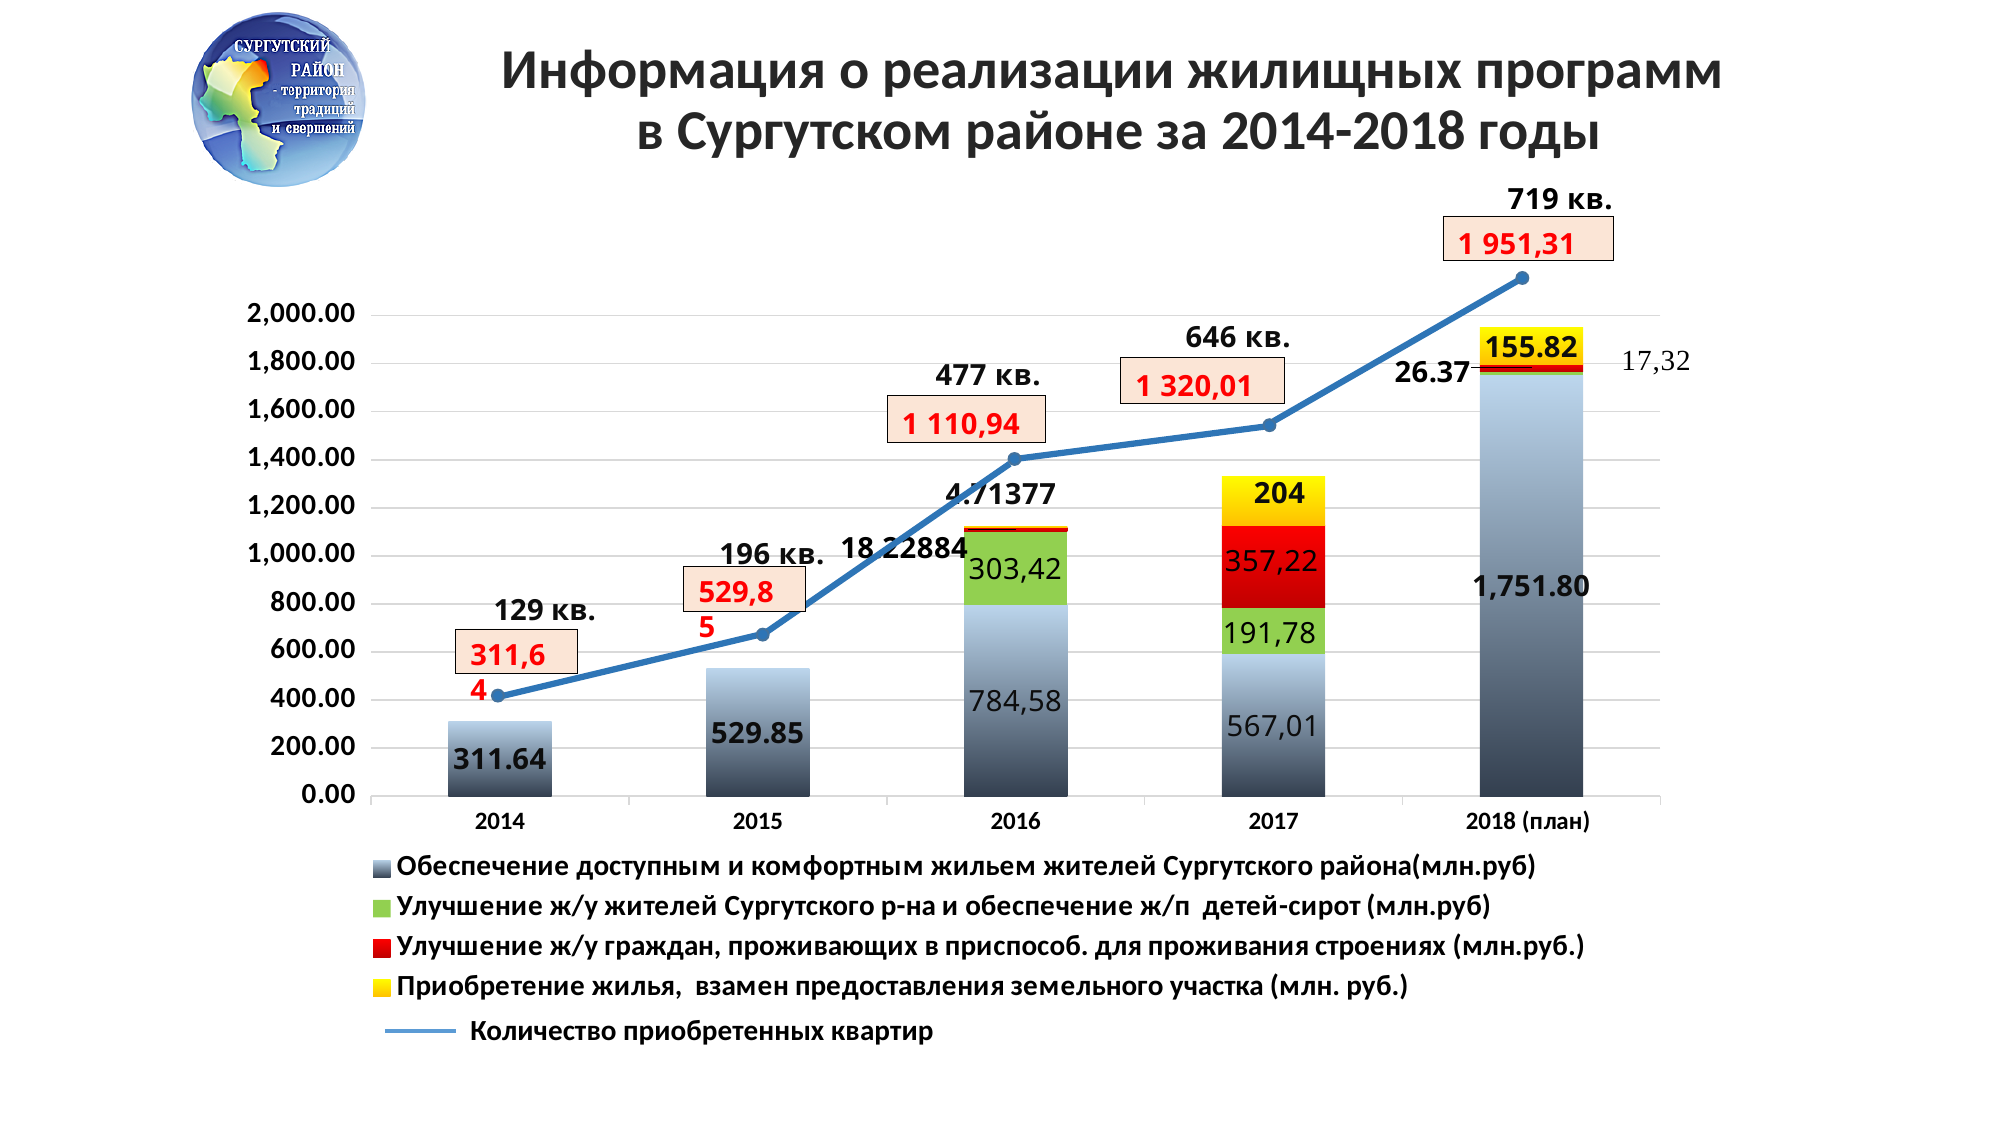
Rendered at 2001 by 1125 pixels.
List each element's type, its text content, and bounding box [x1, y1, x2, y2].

text_box Количество приобретенных квартир [455, 1013, 1177, 1048]
title Информация о реализации жилищных программ в Сургутском районе за 2014-2018 годы [367, 47, 1873, 156]
chart [153, 135, 1863, 1013]
picture [184, 12, 367, 190]
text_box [1273, 278, 1523, 422]
